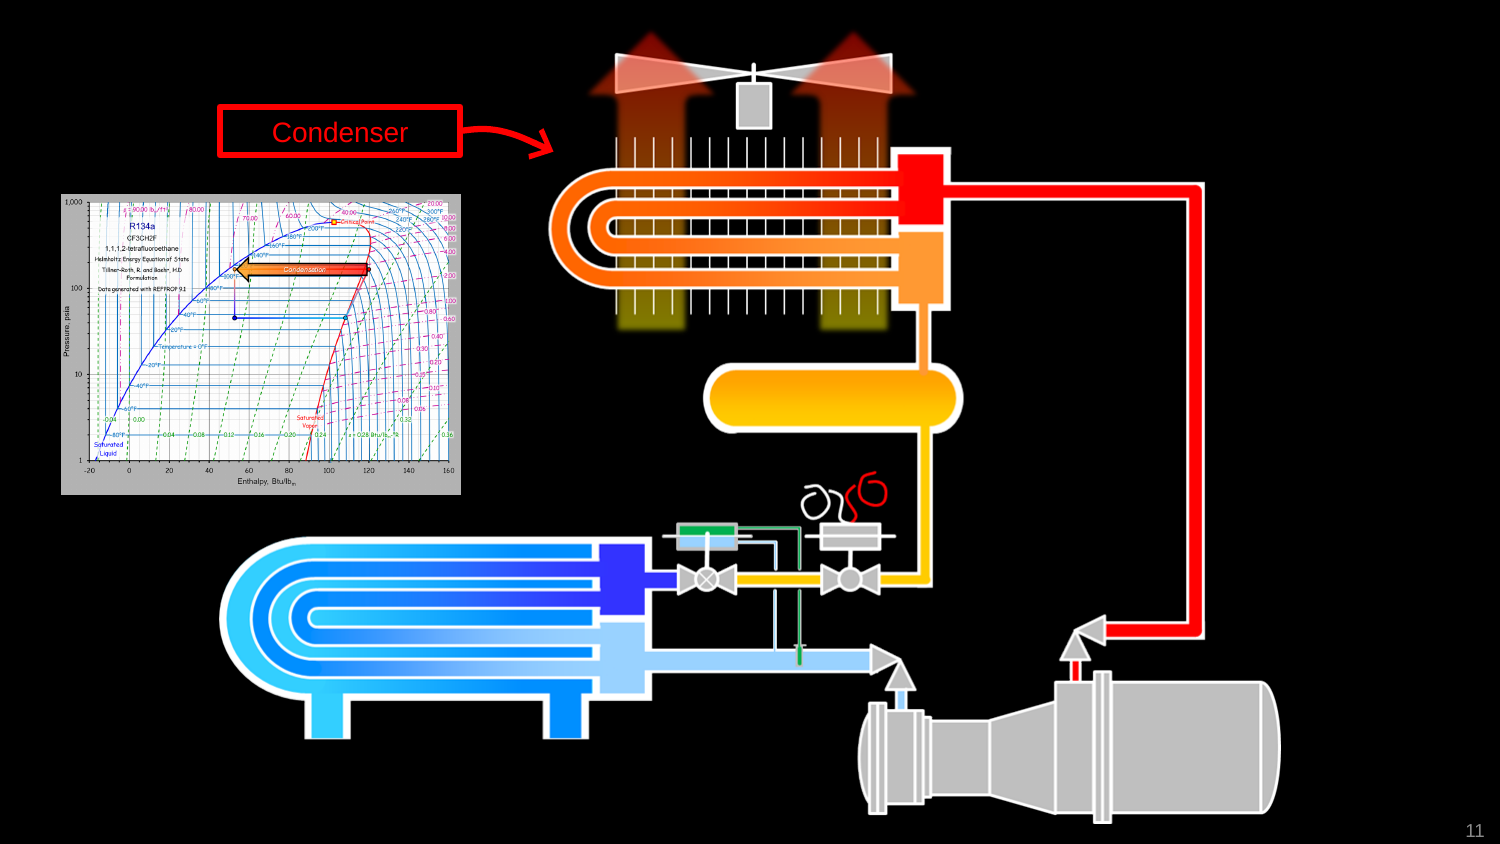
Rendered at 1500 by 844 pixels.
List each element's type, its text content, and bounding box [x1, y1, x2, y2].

slide_number 11 [1250, 815, 1500, 844]
picture [61, 20, 1281, 824]
